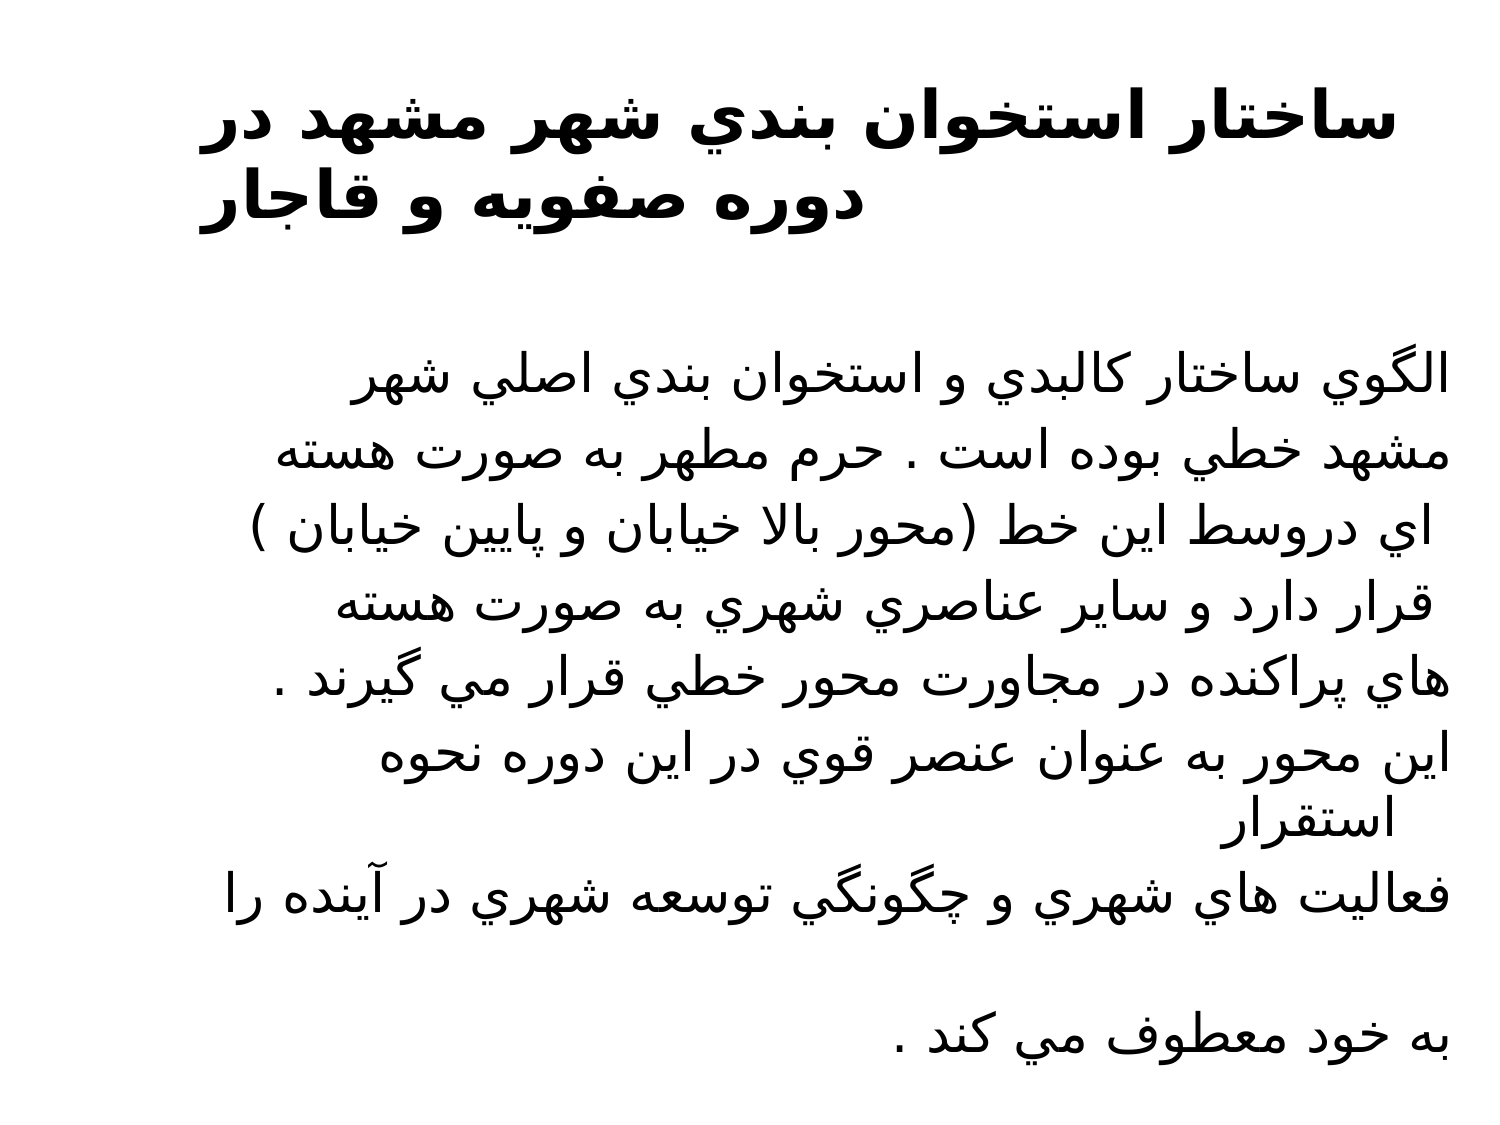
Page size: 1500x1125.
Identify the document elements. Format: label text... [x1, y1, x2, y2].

title ساختار استخوان بندي شهر مشهد در دوره صفويه و قاجار [187, 0, 1467, 241]
list الگوي ساختار كالبدي و استخوان بندي اصلي شهر مشهد خطي بوده است . حرم مطهر به صورت هسته اي دروسط اين خط (محور بالا خيابان و پايين خيابان ) قرار دارد و ساير عناصري شهري به صورت هسته هاي پراكنده در مجاورت محور خطي قرار مي گيرند . اين محور به عنوان عنصر قوي در اين دوره نحوه استقرار فعاليت هاي شهري و چگونگي توسعه شهري در آينده را به خود معطوف مي كند . [193, 330, 1470, 1007]
